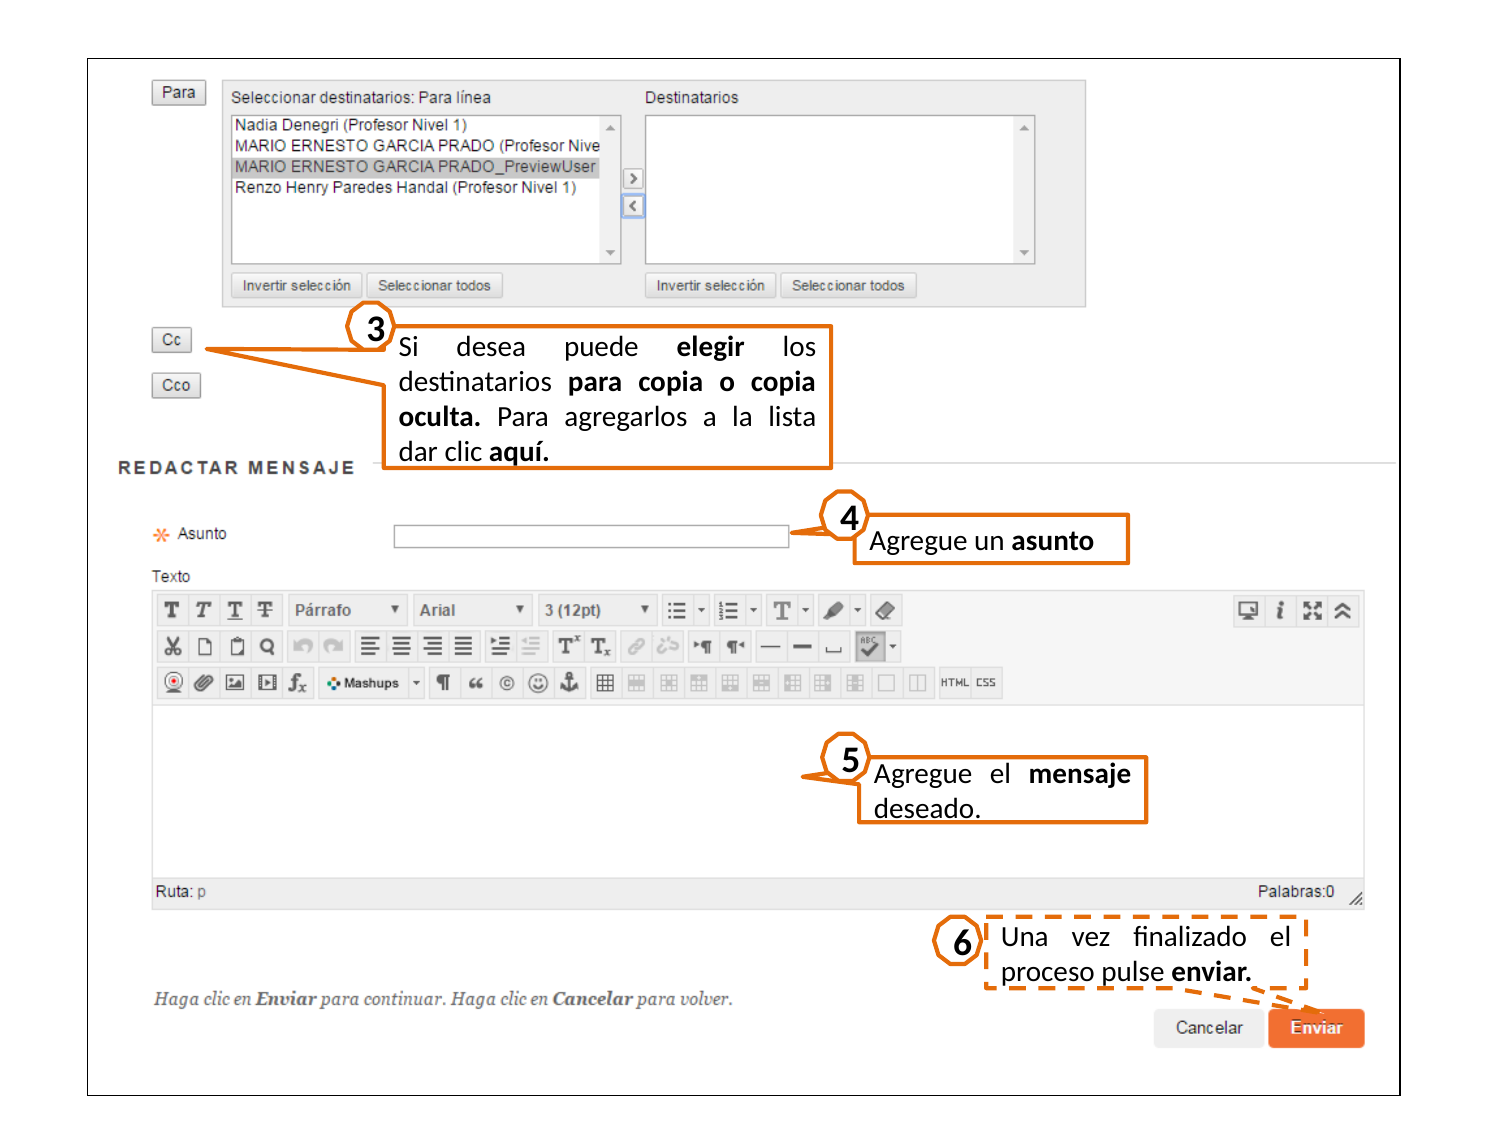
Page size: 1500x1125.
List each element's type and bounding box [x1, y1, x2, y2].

picture [87, 58, 1400, 1095]
